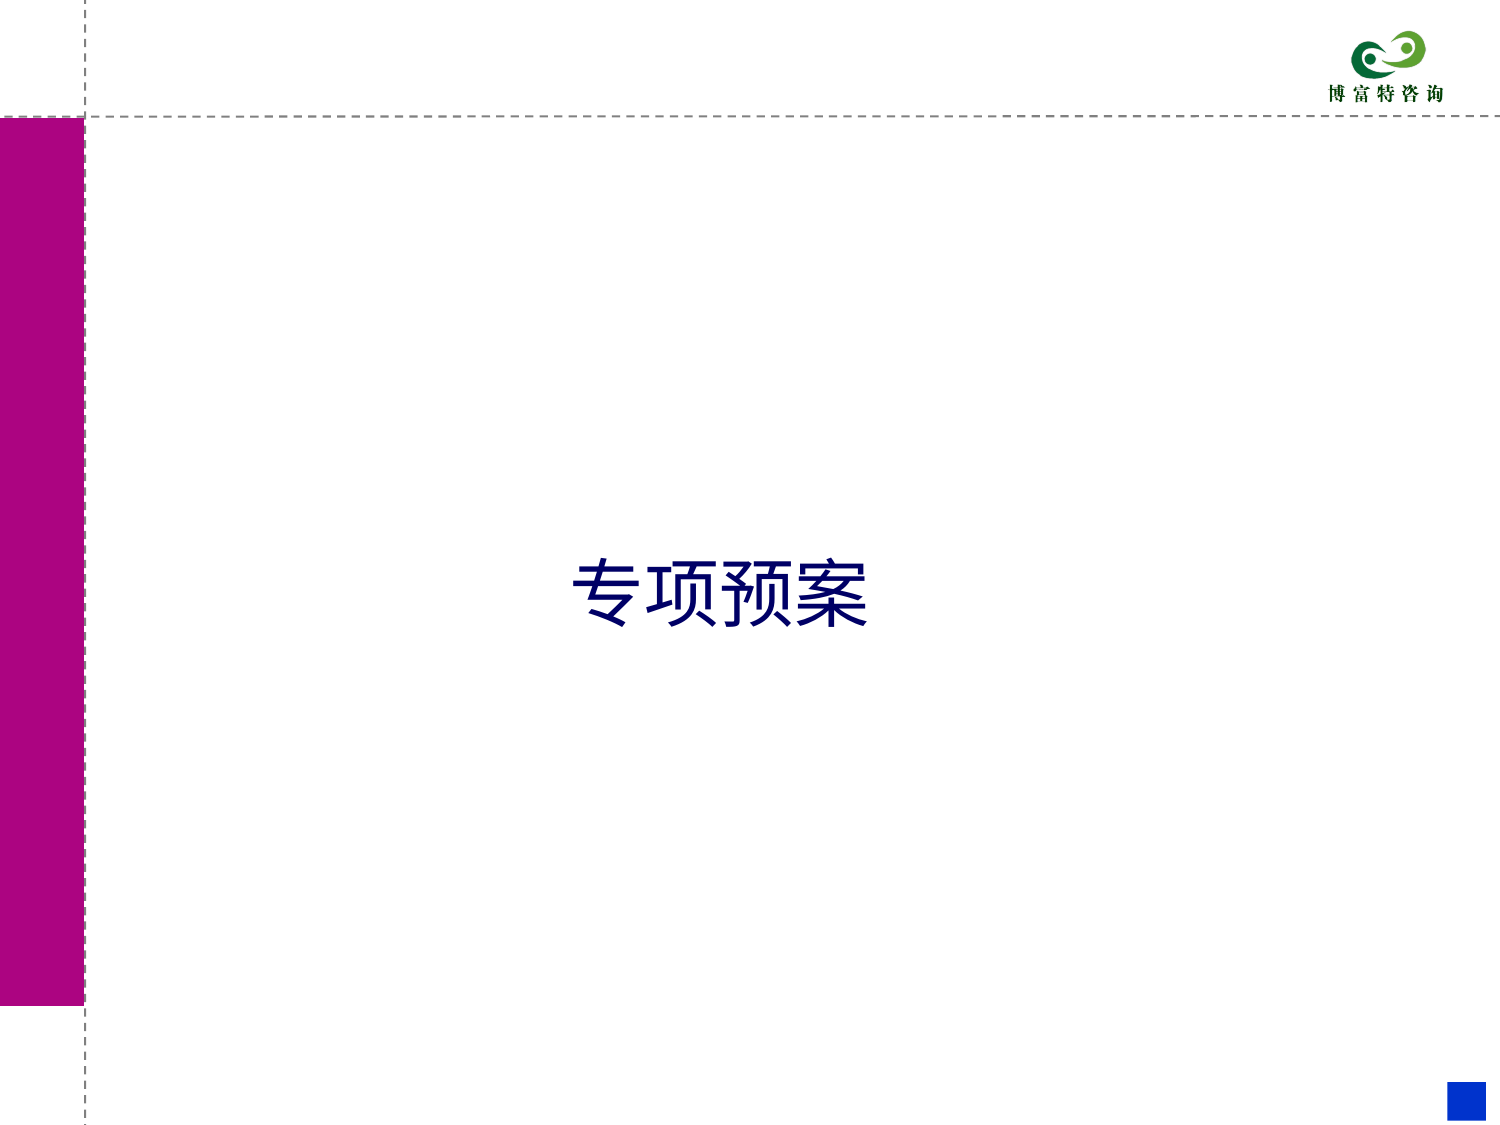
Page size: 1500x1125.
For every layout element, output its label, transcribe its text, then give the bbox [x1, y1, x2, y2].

list 专项预案 [87, 223, 1352, 1053]
slide_number [1391, 1078, 1500, 1125]
picture [1314, 30, 1462, 105]
